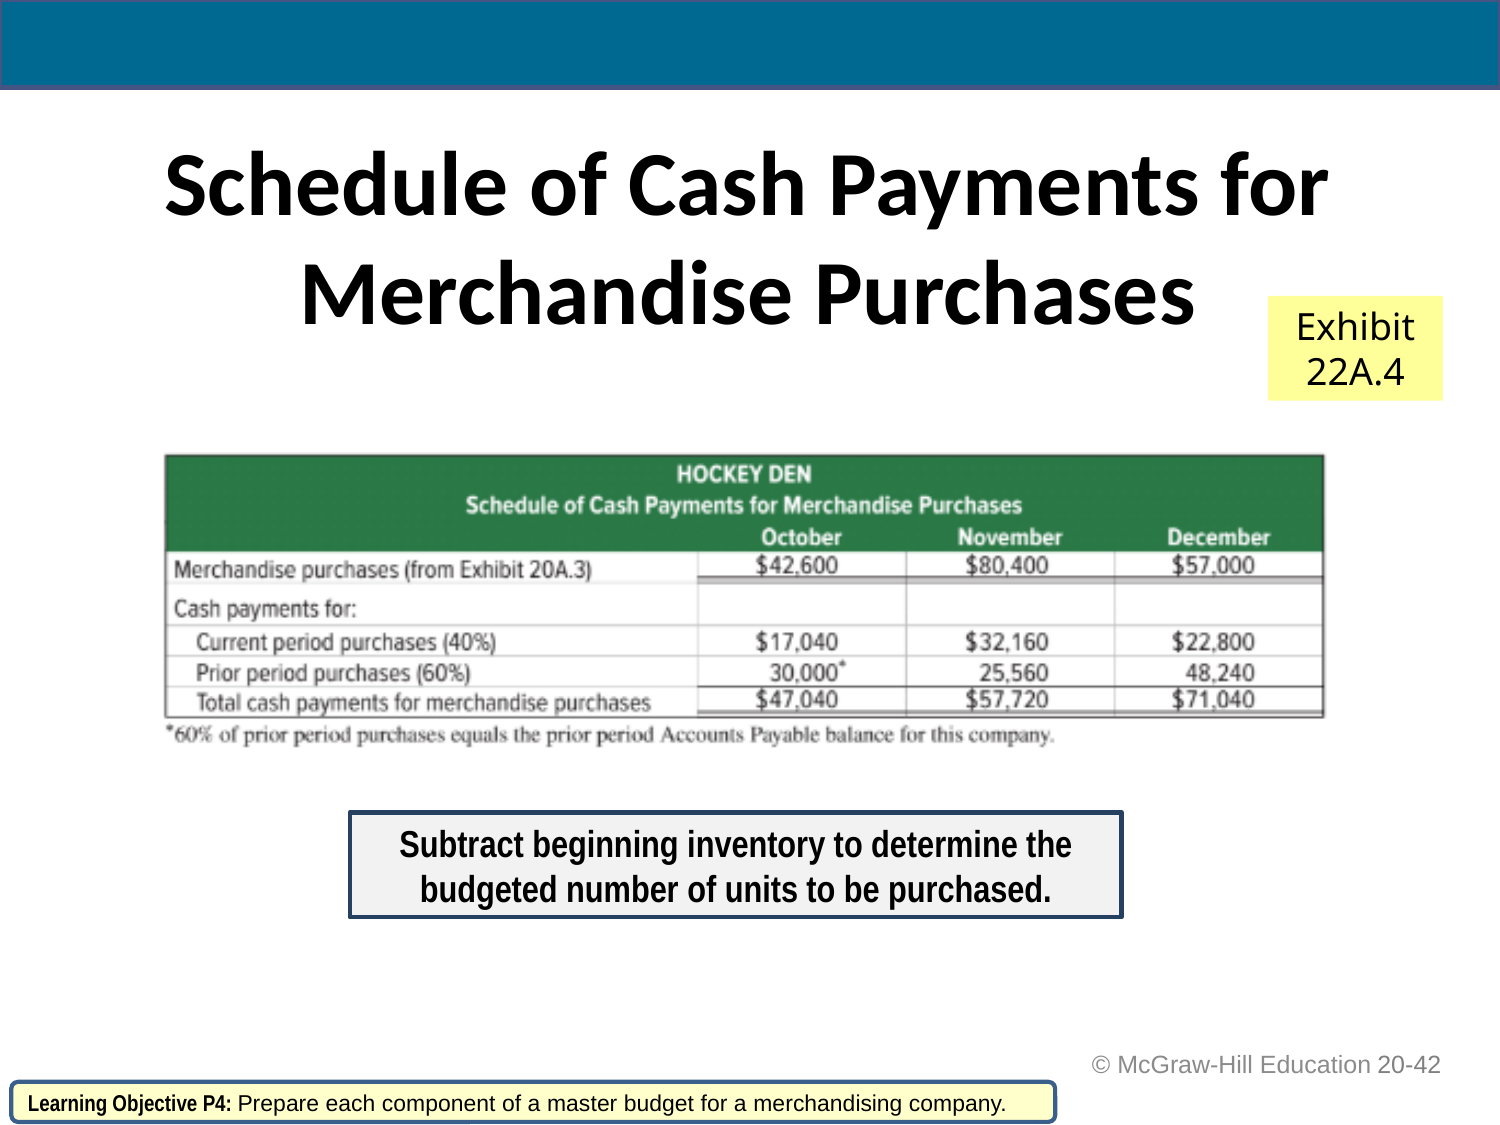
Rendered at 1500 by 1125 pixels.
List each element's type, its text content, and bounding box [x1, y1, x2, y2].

picture [156, 440, 1340, 752]
text_box Learning Objective P4: Prepare each component of a master budget for a merchandising company. [11, 1081, 1056, 1122]
text_box Subtract beginning inventory to determine the budgeted number of units to be purchased. [349, 812, 1122, 918]
title Schedule of Cash Payments for Merchandise Purchases [0, 139, 1498, 328]
text_box Exhibit 22A.4 [1268, 295, 1443, 401]
text_box © McGraw-Hill Education [1069, 1041, 1106, 1079]
text_box 20-42 [1106, 1040, 1457, 1101]
